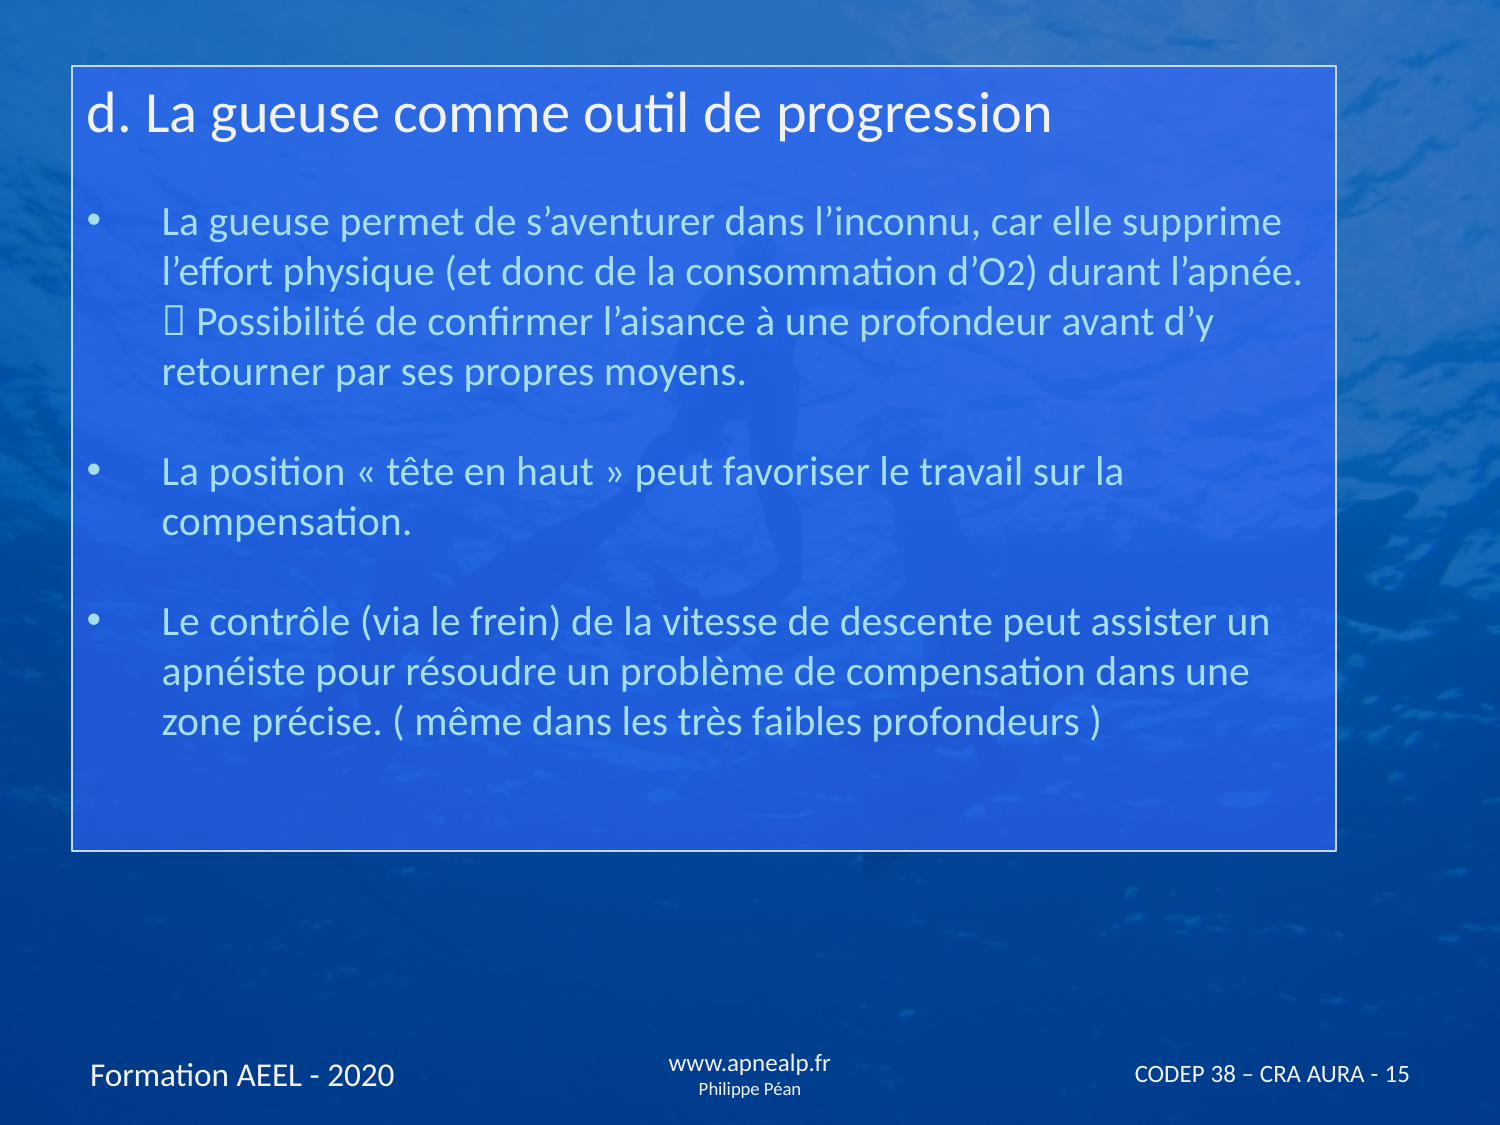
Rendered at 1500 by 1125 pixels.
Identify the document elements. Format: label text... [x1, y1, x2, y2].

text_box d. La gueuse comme outil de progression La gueuse permet de s’aventurer dans l’inconnu, car elle supprime l’effort physique (et donc de la consommation d’O2) durant l’apnée.  Possibilité de confirmer l’aisance à une profondeur avant d’y retourner par ses propres moyens. La position « tête en haut » peut favoriser le travail sur la compensation. Le contrôle (via le frein) de la vitesse de descente peut assister un apnéiste pour résoudre un problème de compensation dans une zone précise. ( même dans les très faibles profondeurs ) [71, 66, 1336, 852]
slide_number Formation AEEL - 2020 [75, 1042, 425, 1103]
footer www.apnealp.fr Philippe Péan [512, 1042, 988, 1103]
slide_number CODEP 38 – CRA AURA - 15 [1074, 1042, 1425, 1103]
picture [0, 0, 1500, 1125]
